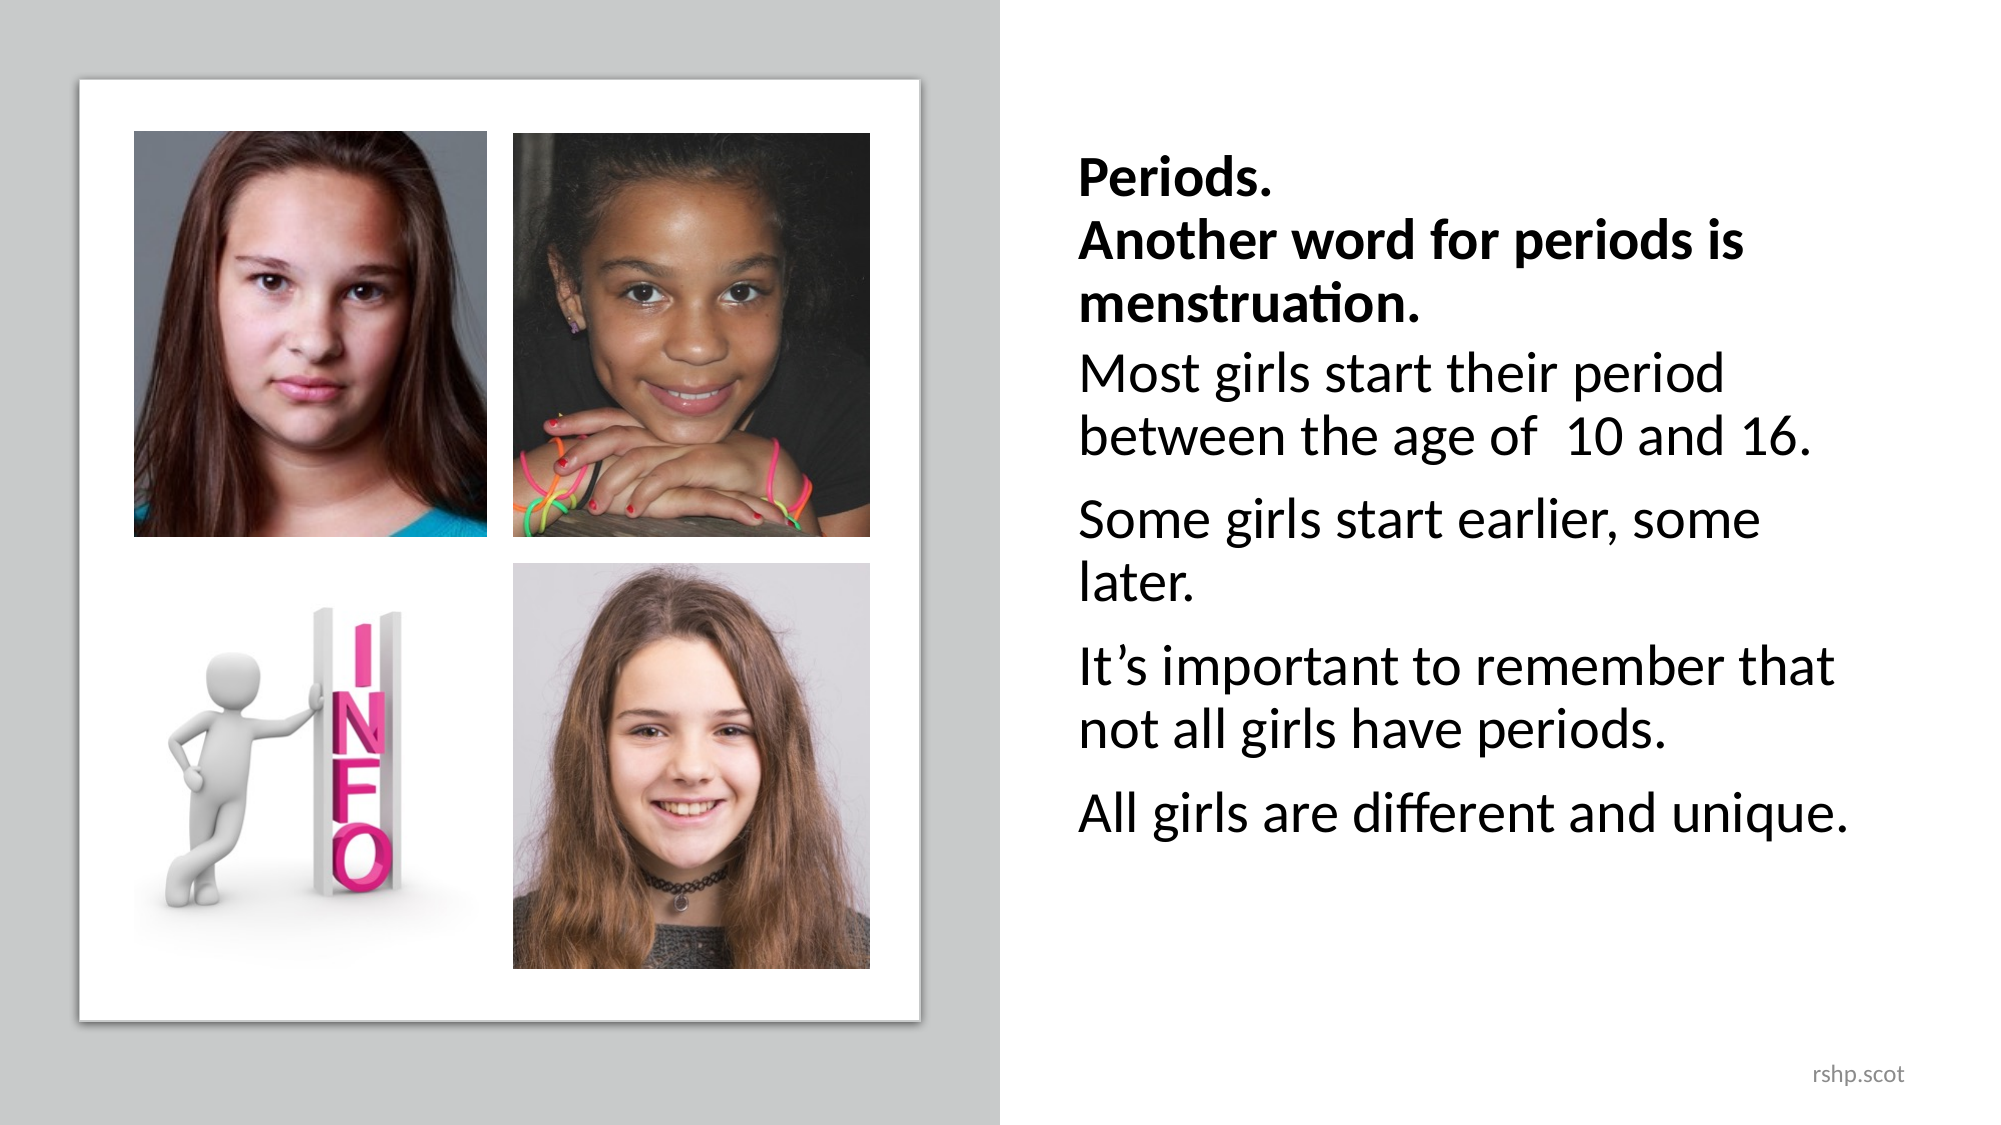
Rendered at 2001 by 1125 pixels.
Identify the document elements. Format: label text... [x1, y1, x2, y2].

text_box [0, 0, 1001, 1125]
picture [134, 131, 487, 538]
picture [513, 563, 870, 969]
picture [513, 133, 870, 538]
text_box [78, 78, 921, 1022]
footer rshp.scot [872, 1042, 1920, 1103]
title Periods. Another word for periods is menstruation. [1064, 103, 1893, 334]
picture [134, 563, 484, 969]
list Most girls start their period between the age of 10 and 16. Some girls start earlier, some later. It’s important to remember that not all girls have periods. All girls are different and unique. [1064, 334, 1893, 956]
picture [442, 533, 468, 538]
